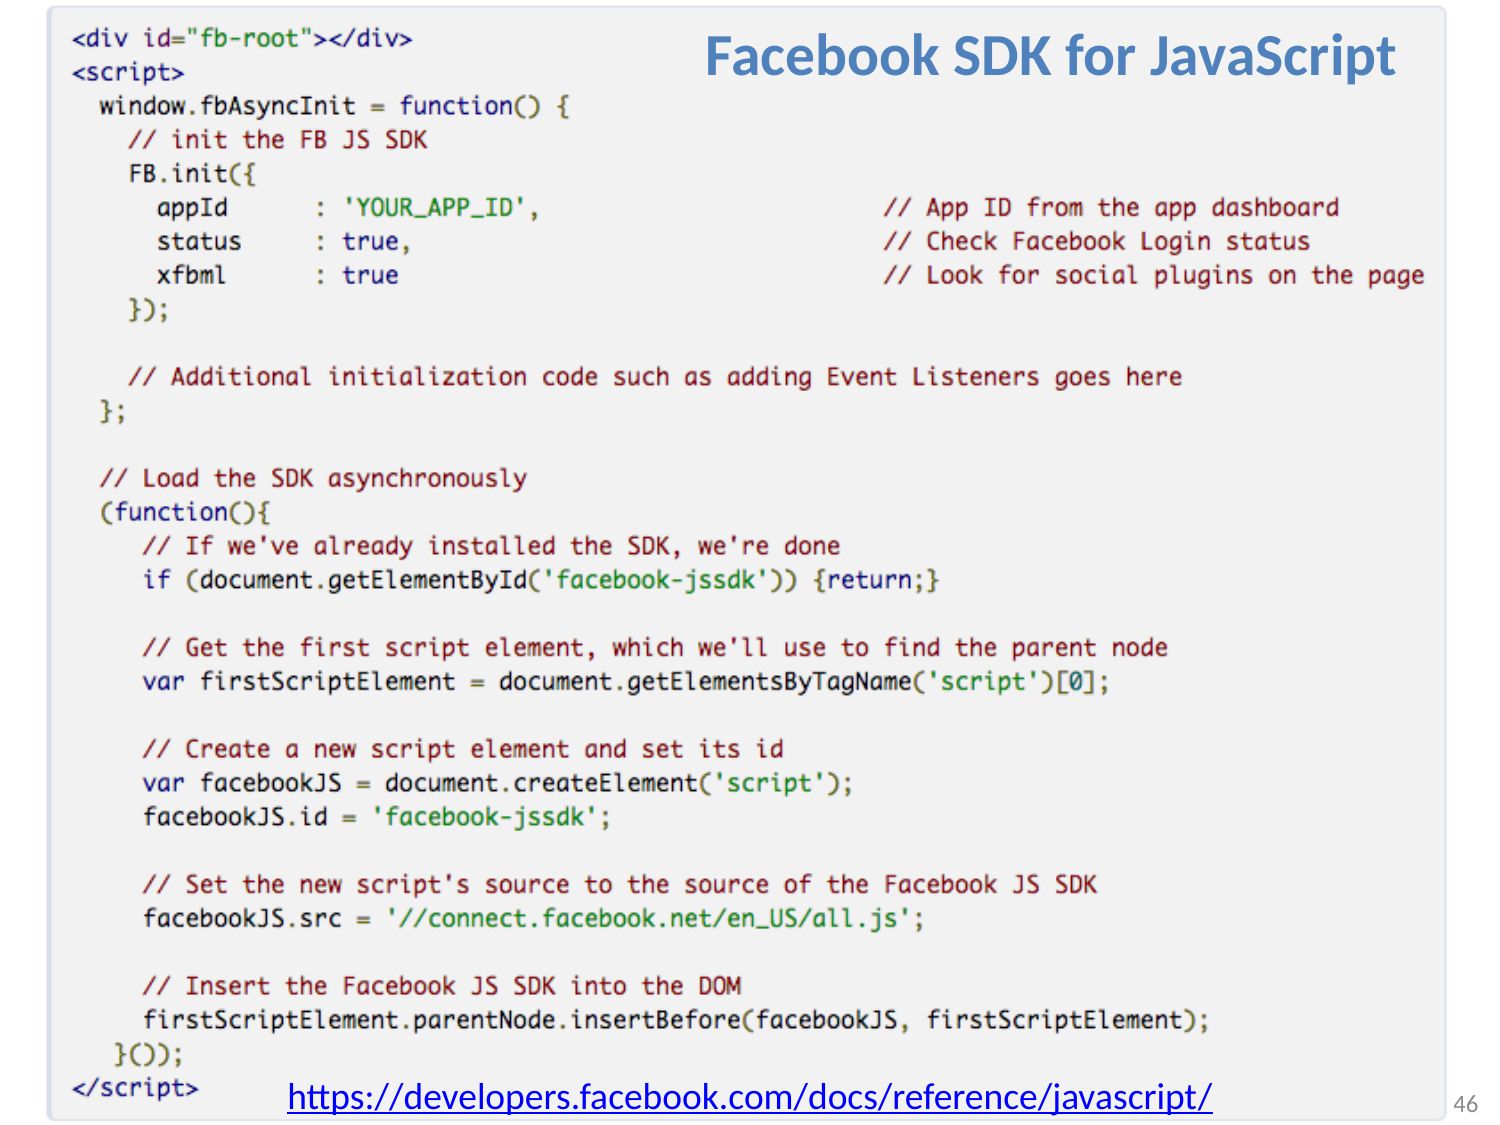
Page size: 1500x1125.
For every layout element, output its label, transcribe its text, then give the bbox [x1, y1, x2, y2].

picture [45, 0, 1455, 1125]
slide_number 46 [1459, 1083, 1494, 1122]
